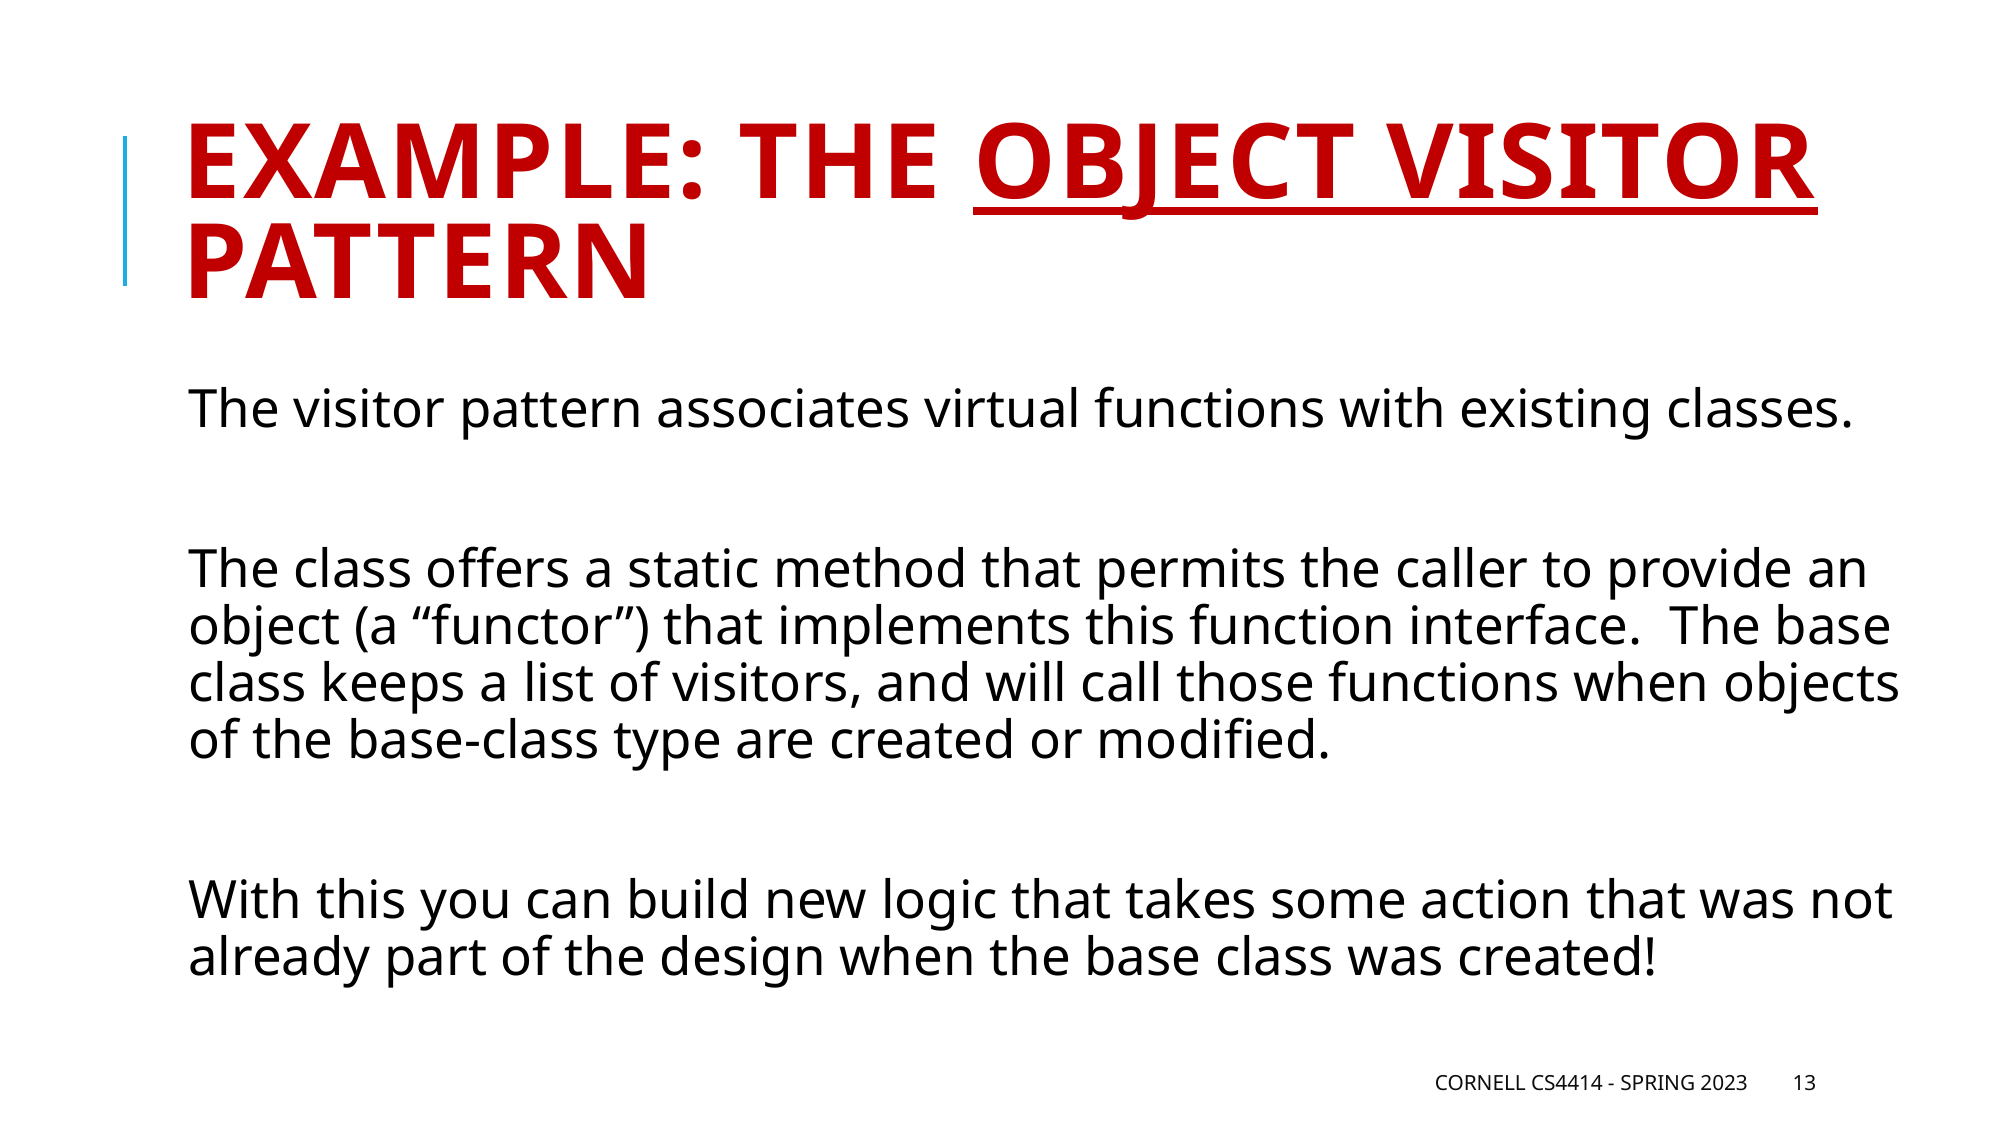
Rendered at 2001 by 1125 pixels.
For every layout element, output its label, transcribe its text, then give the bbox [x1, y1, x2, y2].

slide_number 13 [1777, 1061, 1938, 1107]
footer Cornell CS4414 - Spring 2023 [794, 1061, 1763, 1107]
title Example: The Object visitor pattern [168, 96, 1914, 342]
list The visitor pattern associates virtual functions with existing classes. The class offers a static method that permits the caller to provide an object (a “functor”) that implements this function interface. The base class keeps a list of visitors, and will call those functions when objects of the base-class type are created or modified. With this you can build new logic that takes some action that was not already part of the design when the base class was created! [168, 375, 1914, 1035]
